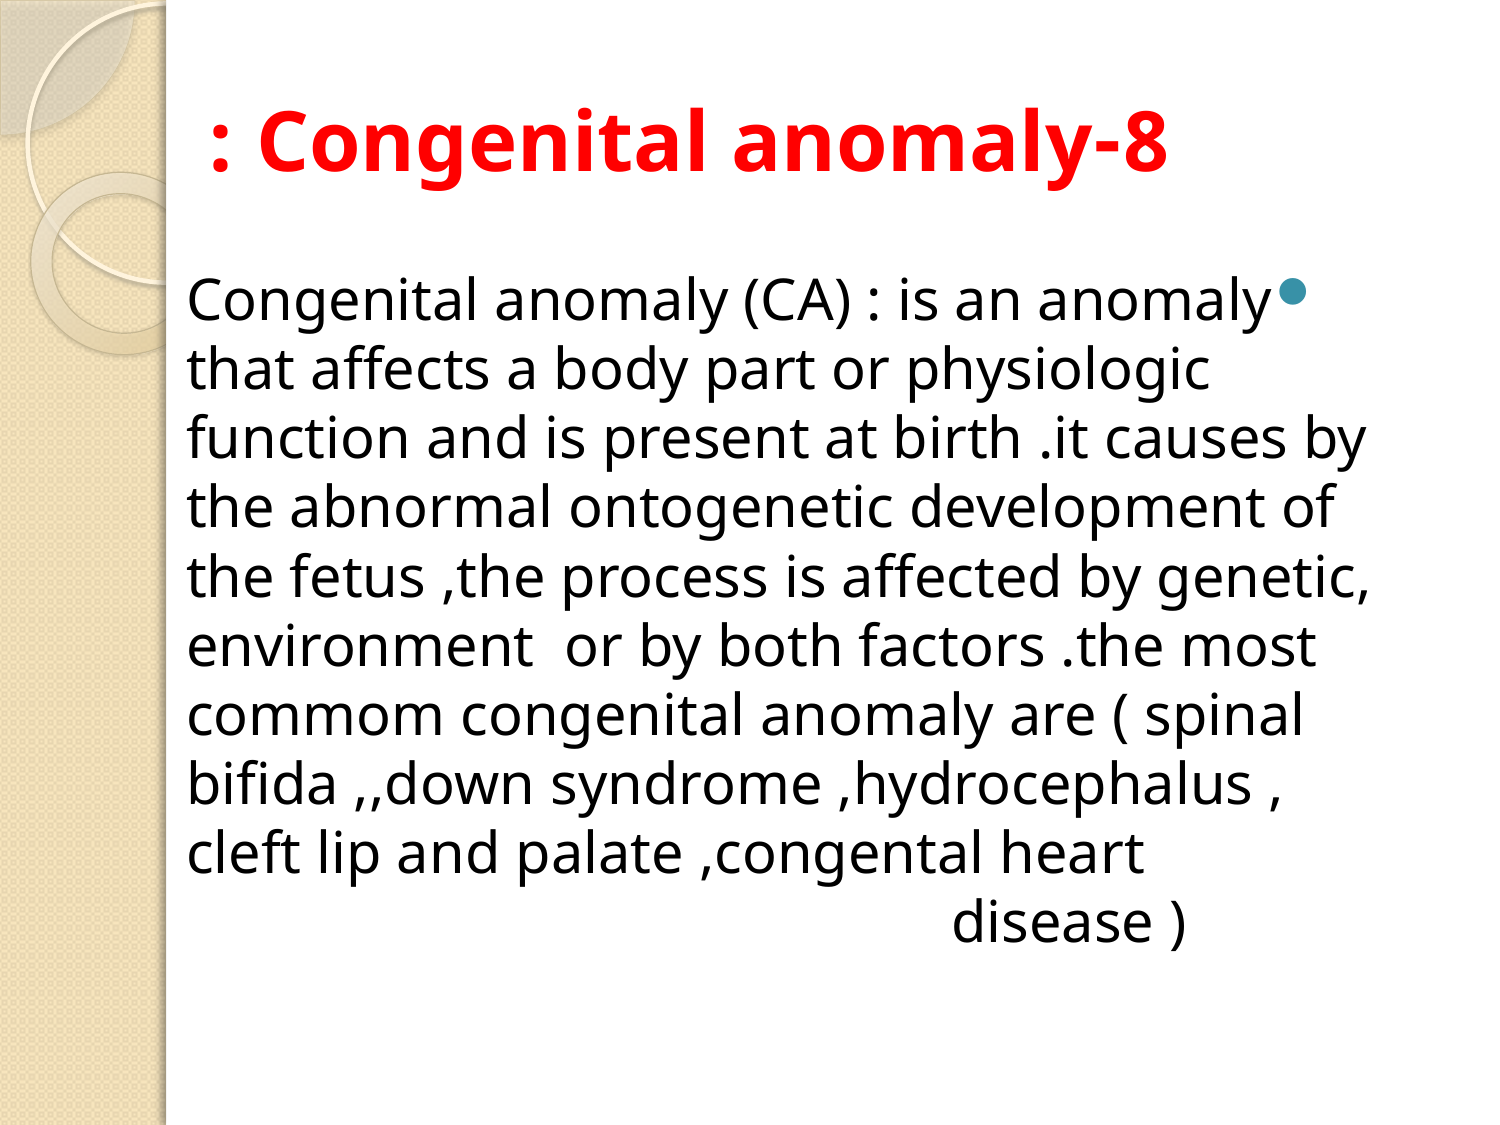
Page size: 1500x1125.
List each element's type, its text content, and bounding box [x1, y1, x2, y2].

list Congenital anomaly (CA) : is an anomaly that affects a body part or physiologic function and is present at birth .it causes by the abnormal ontogenetic development of the fetus ,the process is affected by genetic, environment or by both factors .the most commom congenital anomaly are ( spinal bifida ,,down syndrome ,hydrocephalus , cleft lip and palate ,congental heart disease ) [171, 255, 1466, 1049]
title 8-Congenital anomaly : [171, 45, 1466, 232]
